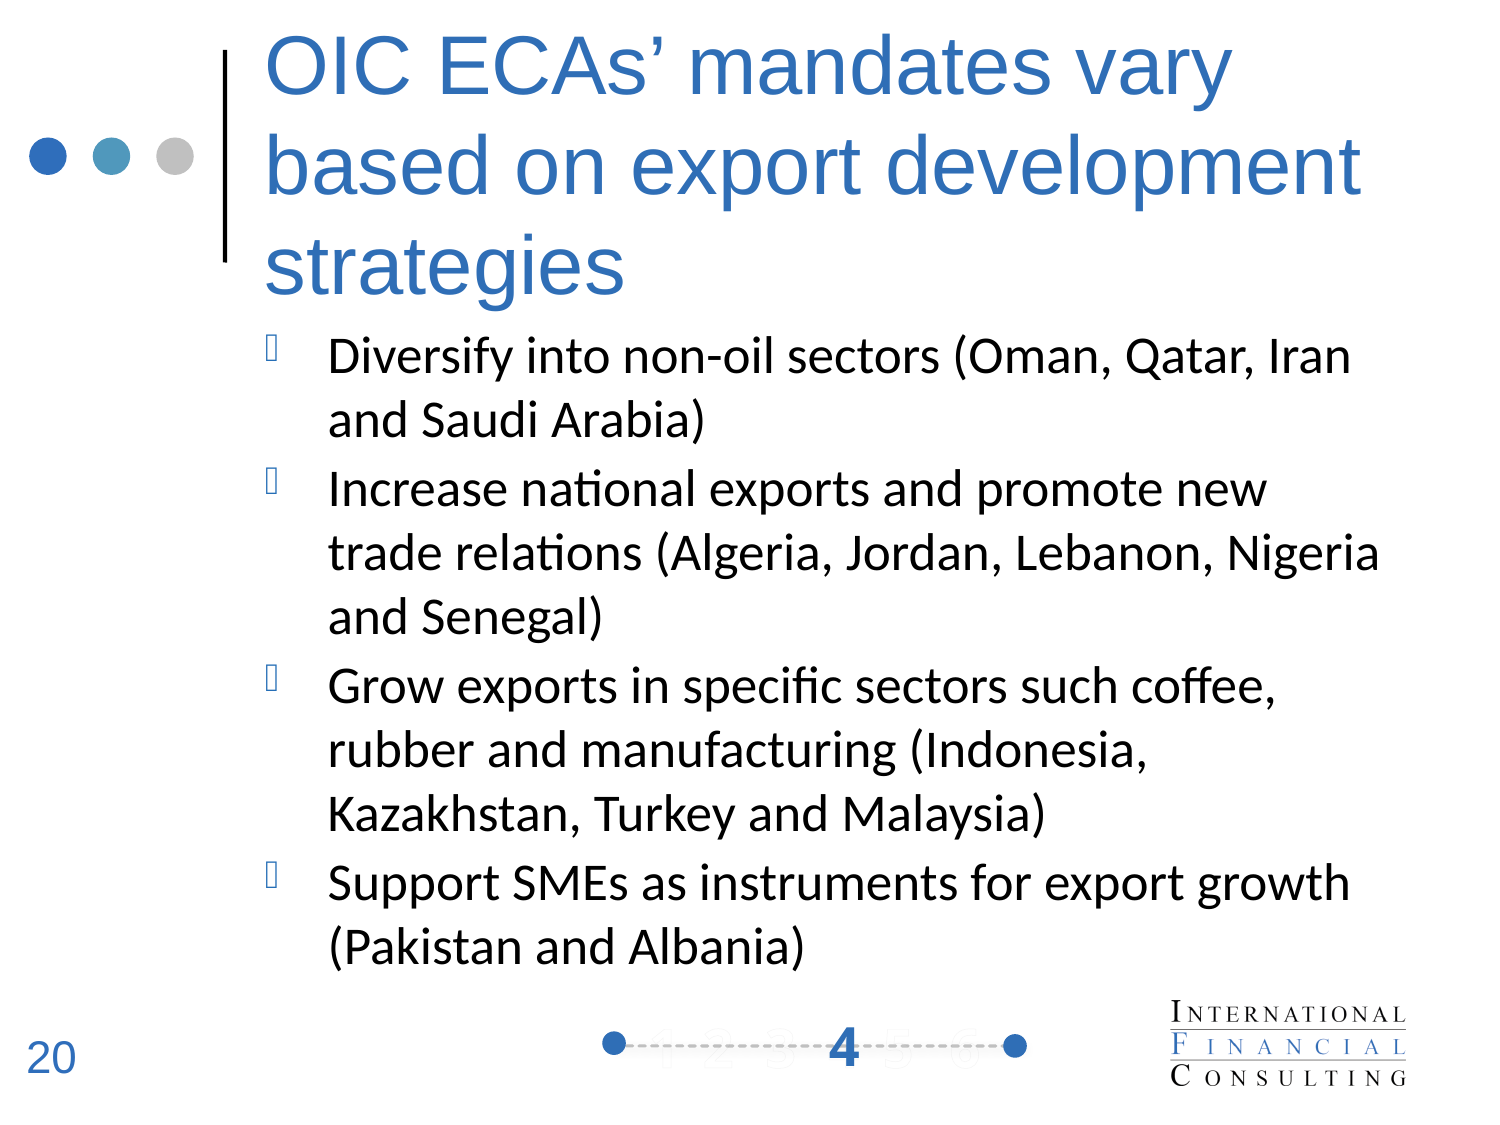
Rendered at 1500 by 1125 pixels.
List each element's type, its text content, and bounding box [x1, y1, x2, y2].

text_box 4 [813, 1004, 876, 1085]
picture [1170, 1000, 1406, 1086]
list Diversify into non-oil sectors (Oman, Qatar, Iran and Saudi Arabia) Increase national exports and promote new trade relations (Algeria, Jordan, Lebanon, Nigeria and Senegal) Grow exports in specific sectors such coffee, rubber and manufacturing (Indonesia, Kazakhstan, Turkey and Malaysia) Support SMEs as instruments for export growth (Pakistan and Albania) [249, 312, 1401, 988]
slide_number 20 [0, 1020, 104, 1096]
title OIC ECAs’ mandates vary based on export development strategies [249, 30, 1456, 291]
